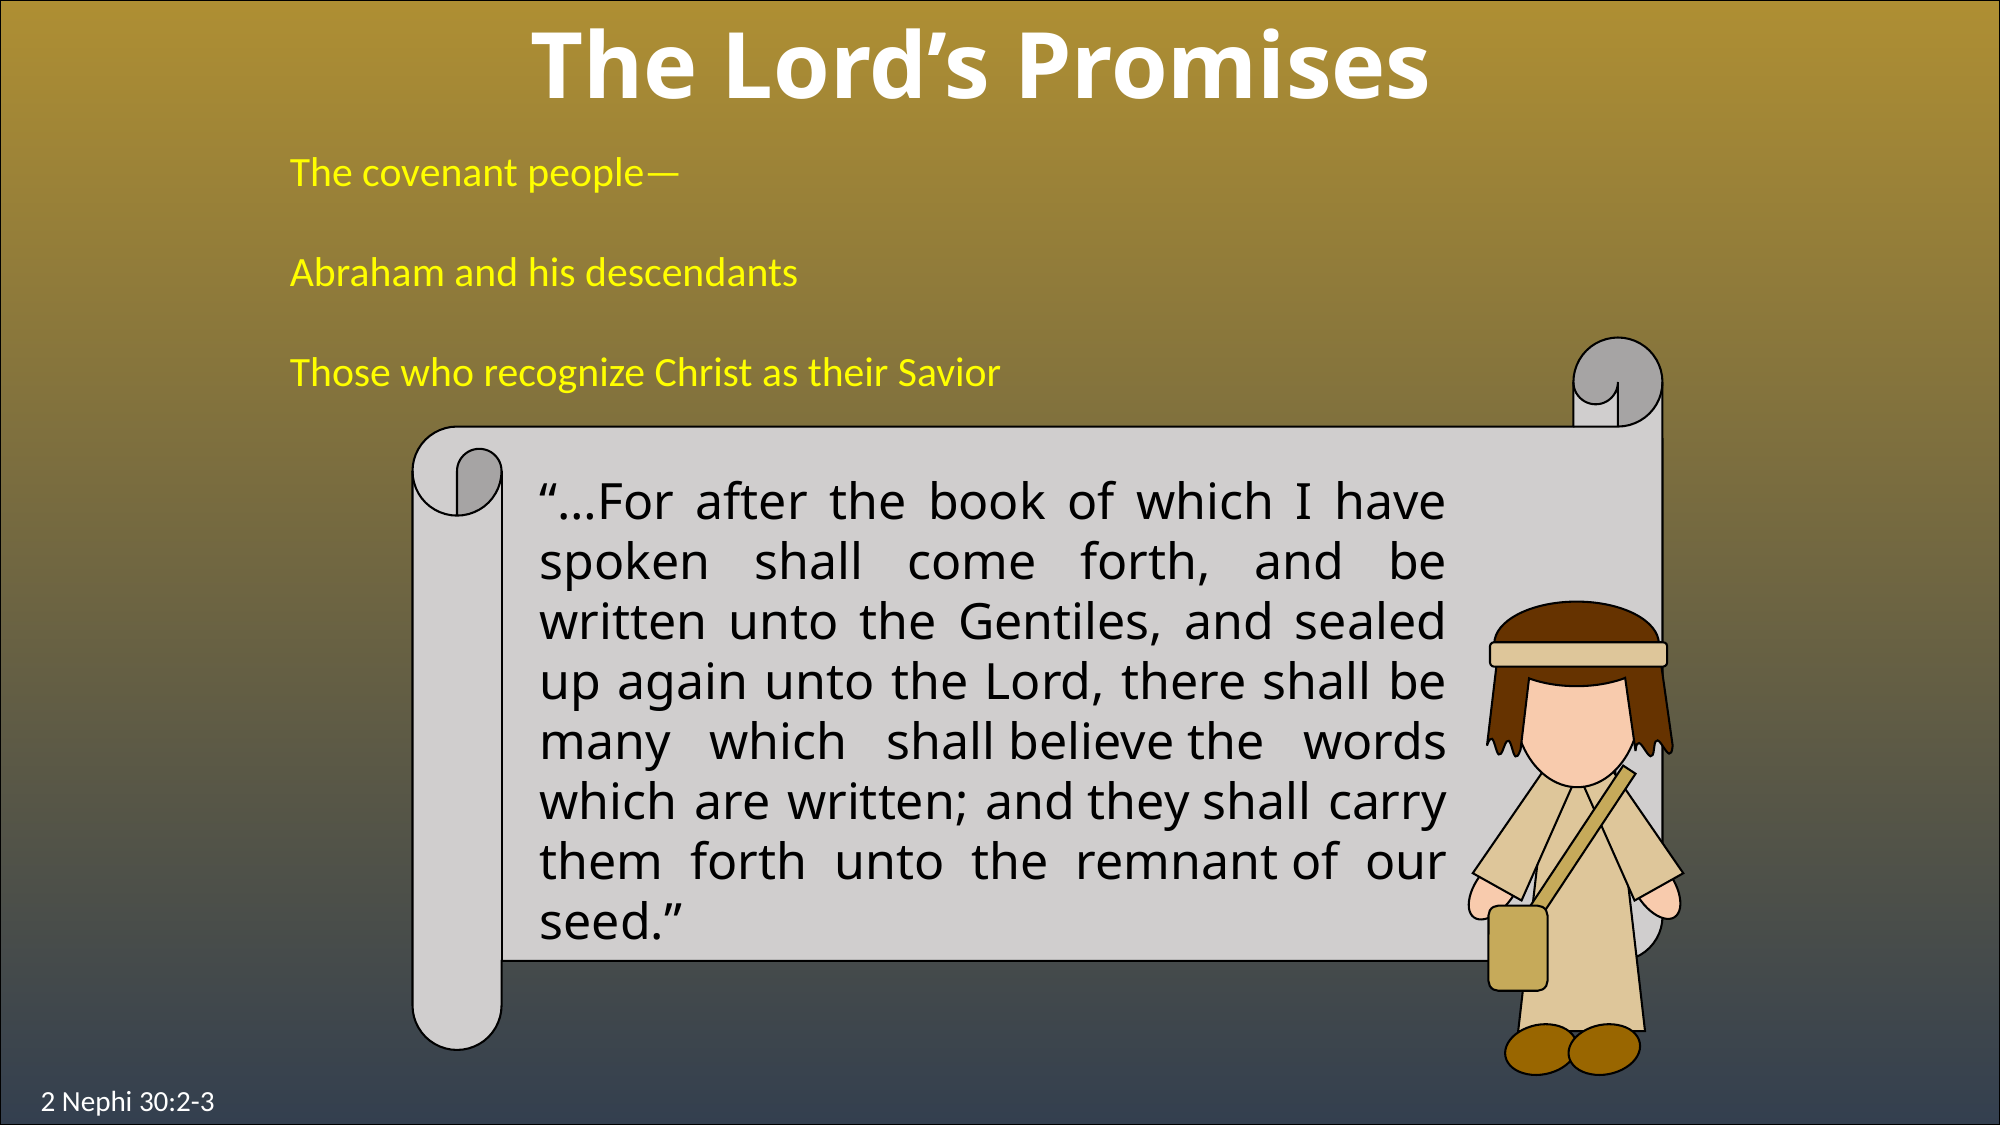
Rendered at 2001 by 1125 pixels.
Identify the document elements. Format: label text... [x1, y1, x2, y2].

text_box [0, 0, 2000, 1125]
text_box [412, 337, 1663, 1050]
text_box The Lord’s Promises [274, 0, 1688, 125]
text_box 2 Nephi 30:2-3 [25, 1074, 814, 1125]
text_box The covenant people— Abraham and his descendants Those who recognize Christ as their Savior [274, 137, 1163, 403]
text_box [1475, 601, 1675, 1075]
